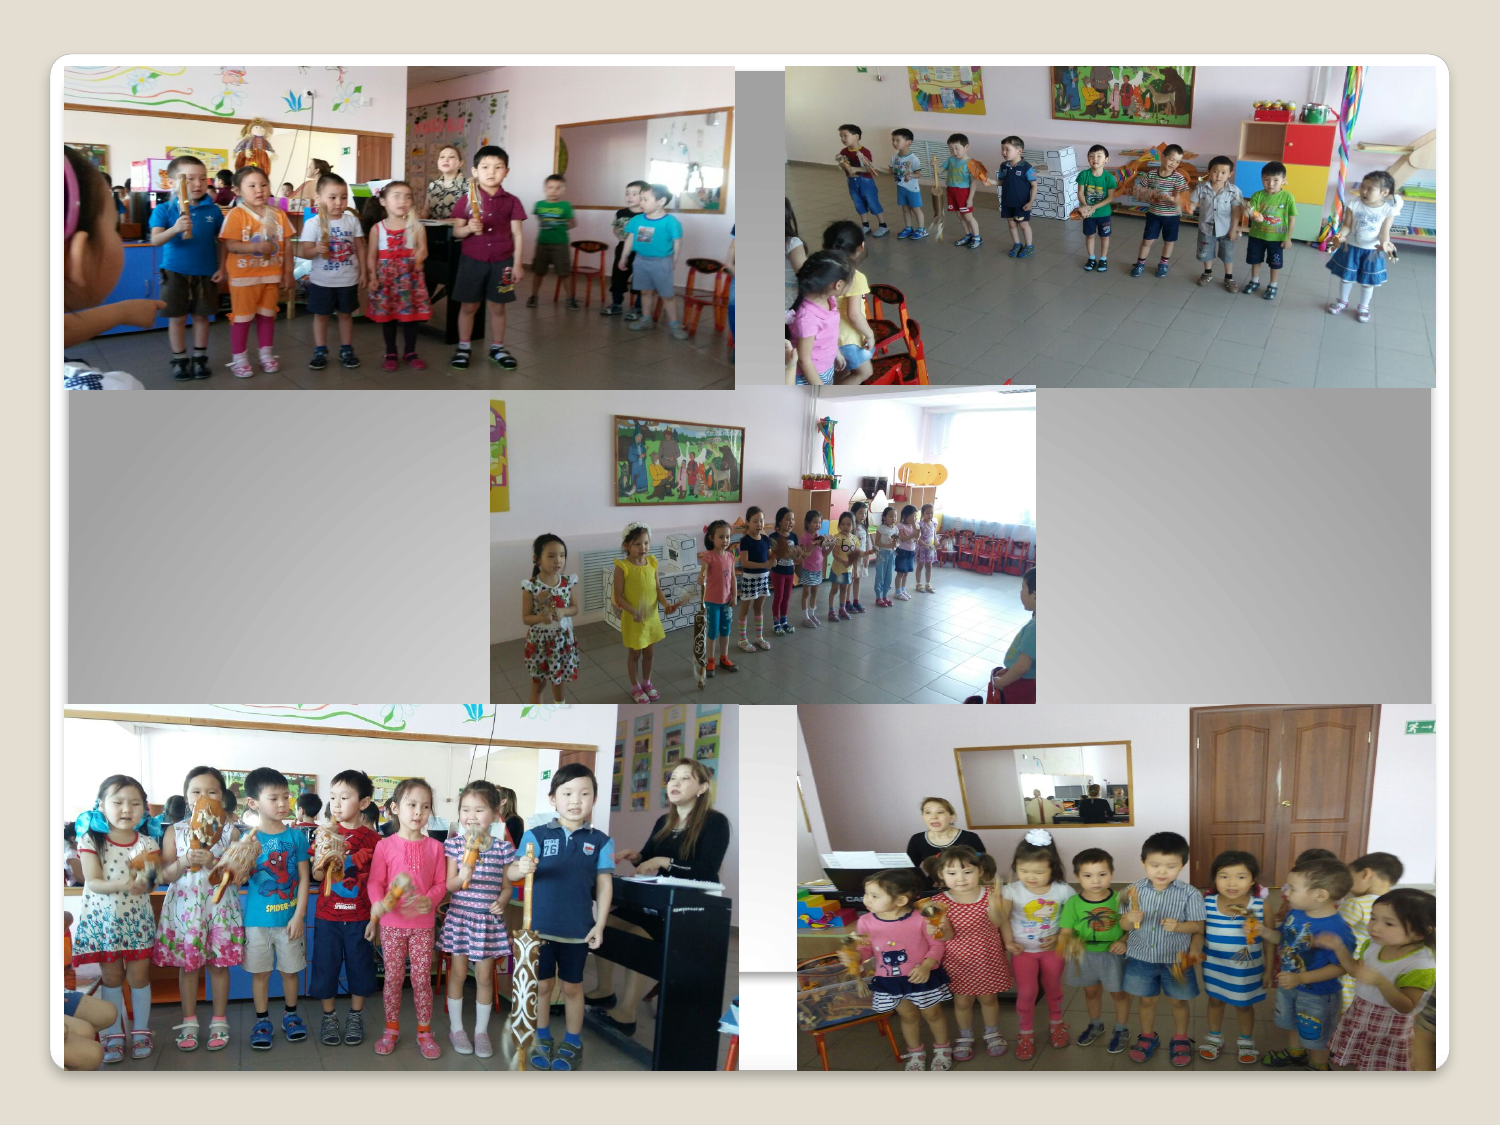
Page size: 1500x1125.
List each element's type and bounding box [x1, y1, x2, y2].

picture [64, 66, 1436, 1071]
list [785, 66, 1436, 389]
